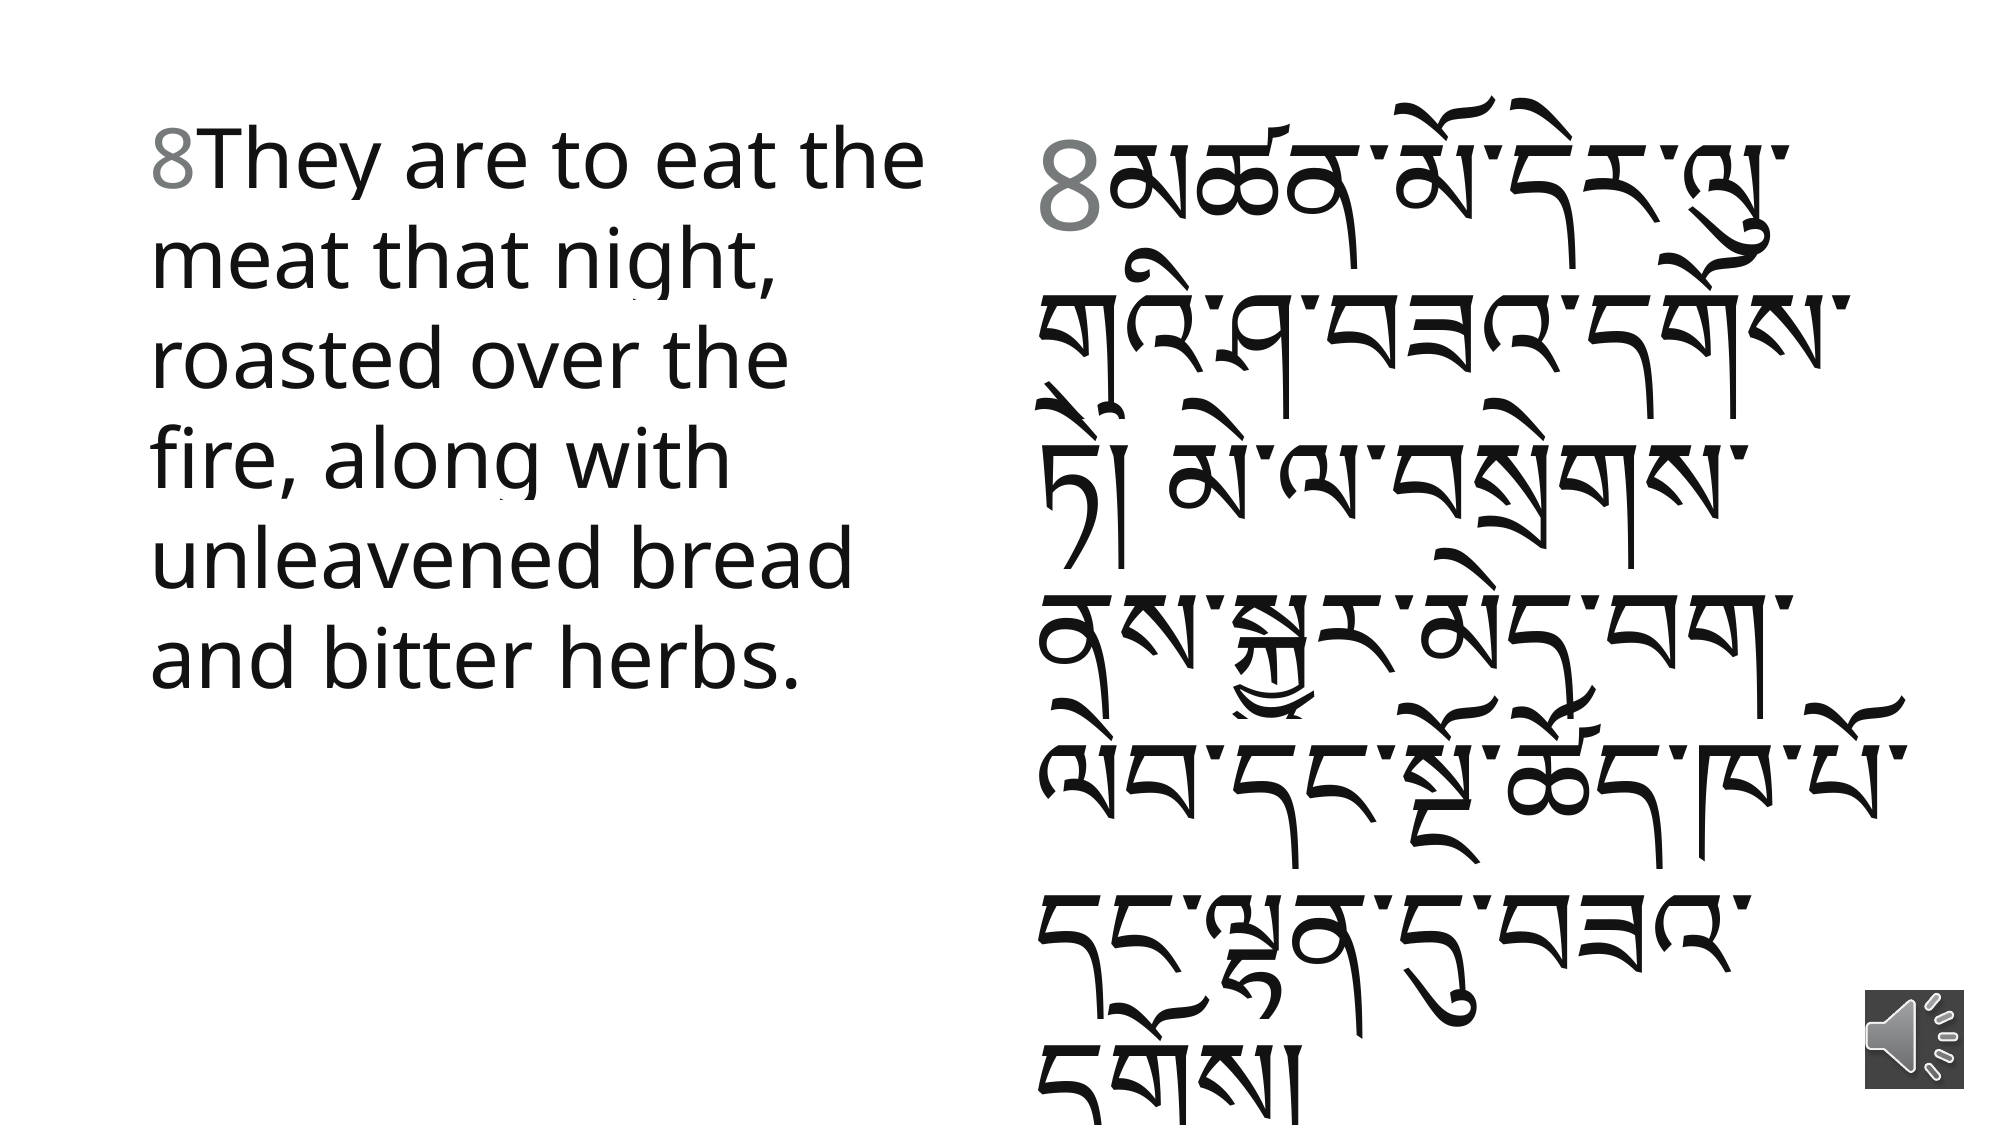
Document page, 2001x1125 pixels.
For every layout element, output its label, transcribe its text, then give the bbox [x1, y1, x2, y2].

picture [1864, 989, 1965, 1090]
text_box 8They are to eat the meat that night, roasted over the fire, along with unleavened bread and bitter herbs. [134, 98, 981, 1030]
text_box 8མཚན་མོ་དེར་ལུ་གུའི་ཤ་བཟའ་དགོས་ཏེ། མེ་ལ་བསྲེགས་ནས་སྐྱུར་མེད་བག་ལེབ་དང་སྔོ་ཚོད་ཁ་པོ་དང་ལྷན་དུ་བཟའ་དགོས། [1019, 98, 1963, 1030]
